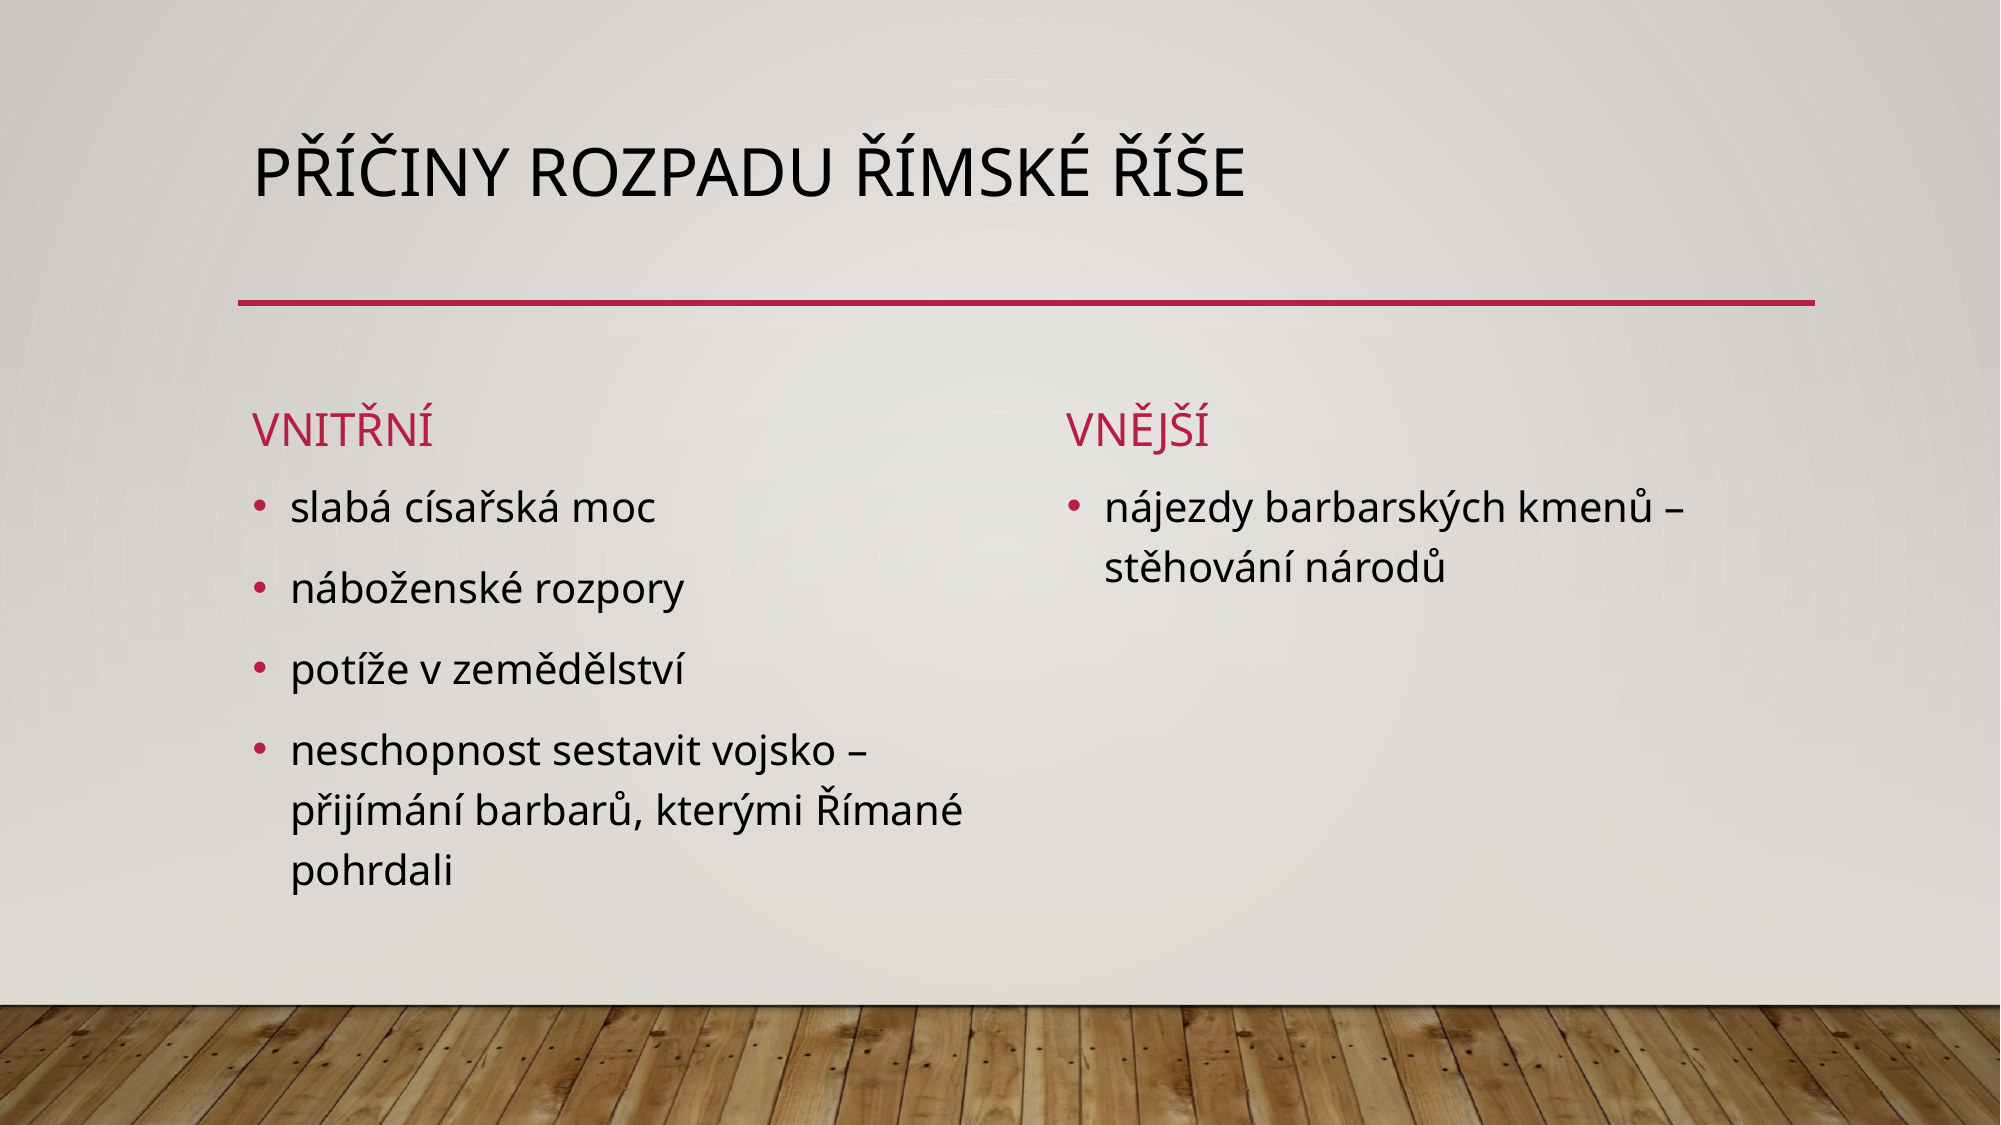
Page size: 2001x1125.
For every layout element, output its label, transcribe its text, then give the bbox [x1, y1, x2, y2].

list slabá císařská moc náboženské rozpory potíže v zemědělství neschopnost sestavit vojsko – přijímání barbarů, kterými Římané pohrdali [237, 463, 1000, 898]
title Příčiny rozpadu římské říše [237, 131, 1814, 306]
list vnější [1051, 331, 1814, 462]
picture [0, 1005, 2000, 1125]
list nájezdy barbarských kmenů – stěhování národů [1051, 462, 1814, 896]
list vnitřní [237, 331, 1000, 463]
